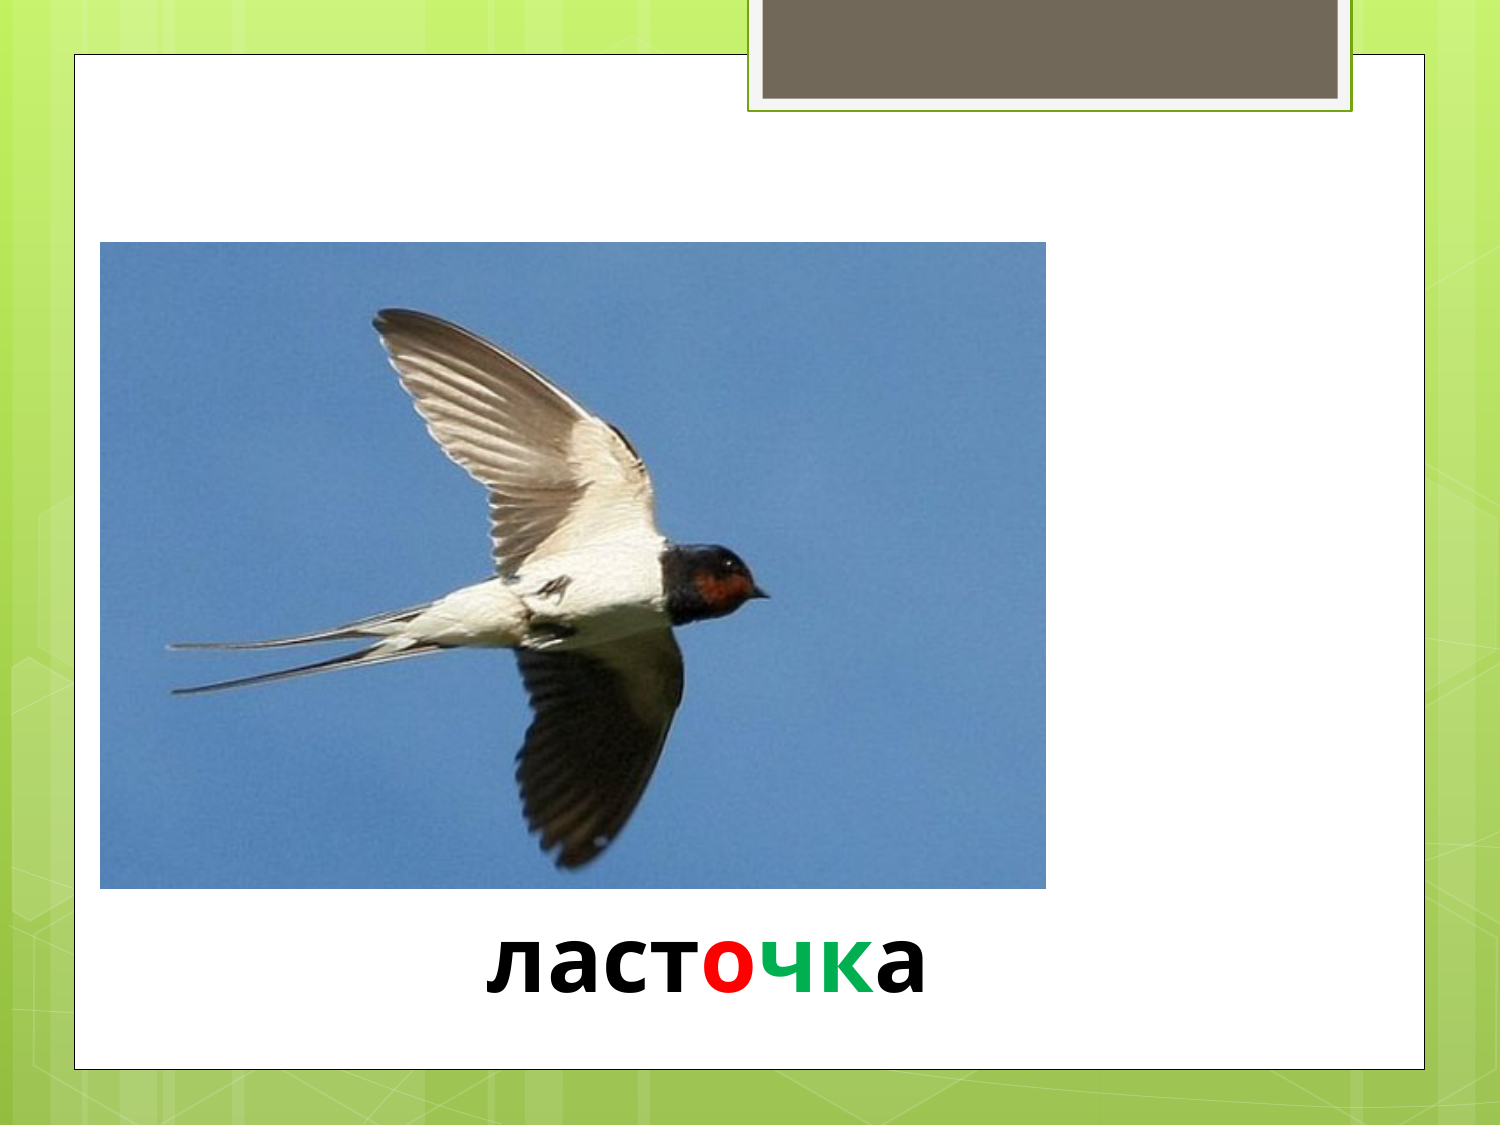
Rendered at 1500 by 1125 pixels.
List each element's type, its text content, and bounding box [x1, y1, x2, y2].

text_box ласточка [473, 893, 1172, 1019]
title Запишите слова. [171, 168, 1324, 357]
picture [100, 242, 1046, 889]
